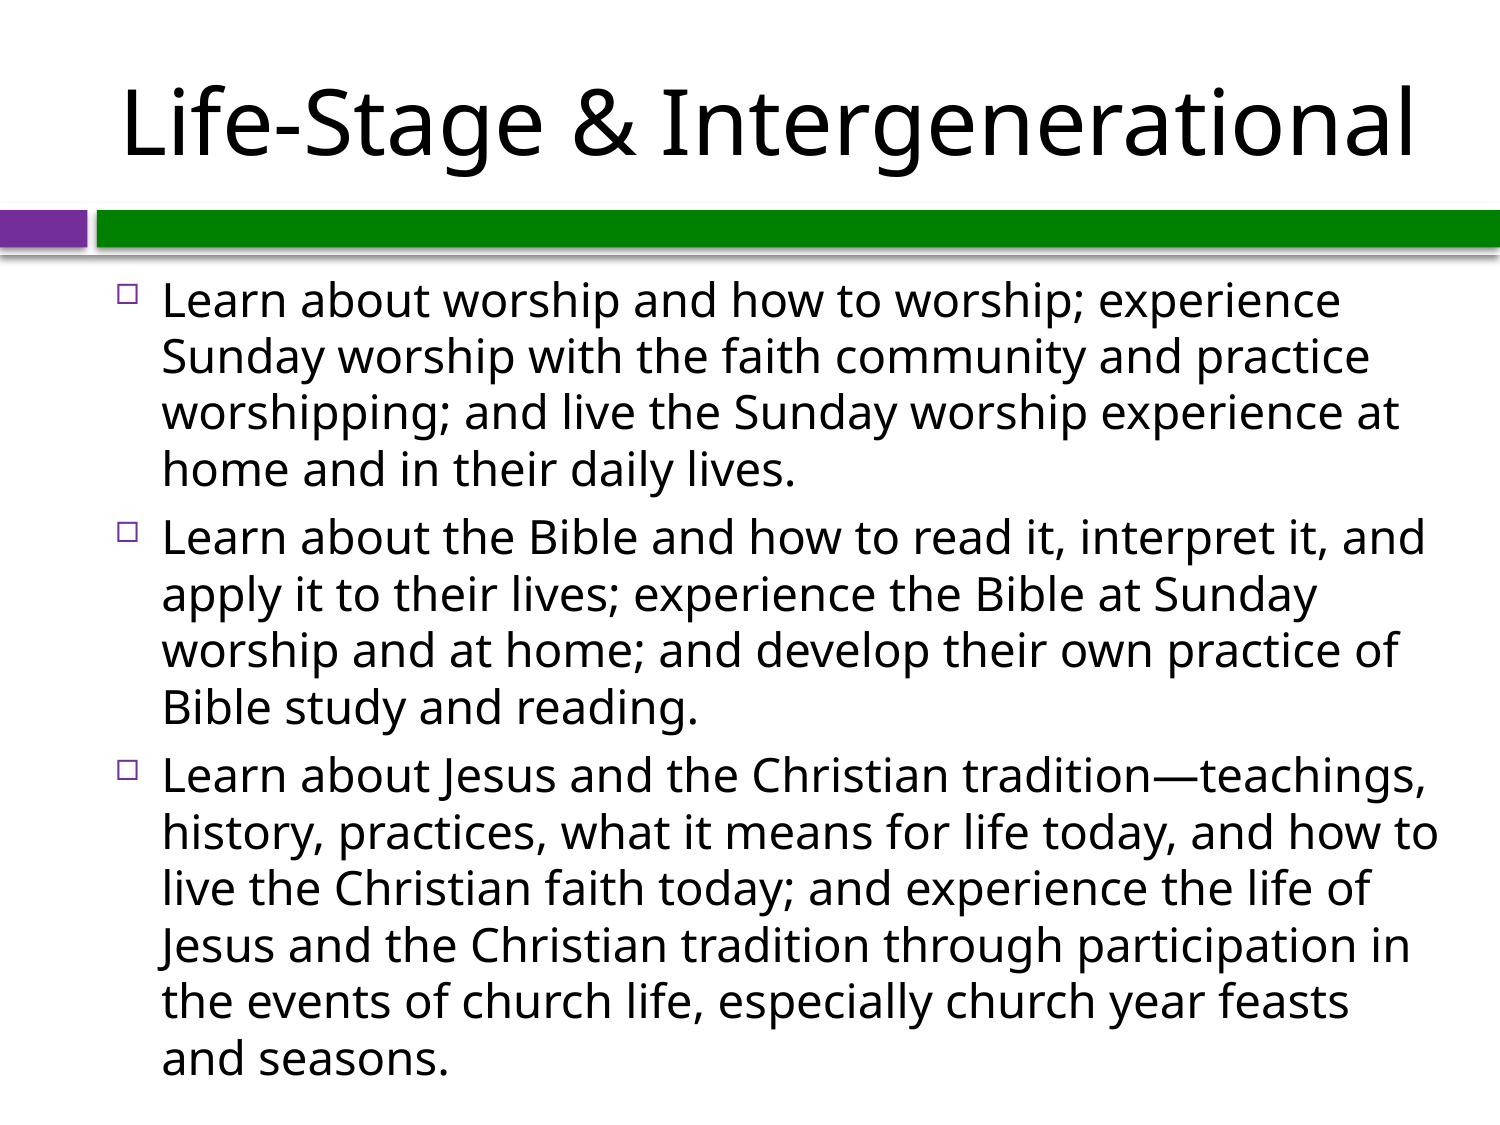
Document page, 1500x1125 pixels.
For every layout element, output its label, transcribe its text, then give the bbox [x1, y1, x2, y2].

list Learn about worship and how to worship; experience Sunday worship with the faith community and practice worshipping; and live the Sunday worship experience at home and in their daily lives. Learn about the Bible and how to read it, interpret it, and apply it to their lives; experience the Bible at Sunday worship and at home; and develop their own practice of Bible study and reading. Learn about Jesus and the Christian tradition—teachings, history, practices, what it means for life today, and how to live the Christian faith today; and experience the life of Jesus and the Christian tradition through participation in the events of church life, especially church year feasts and seasons. [100, 262, 1461, 1100]
title Life-Stage & Intergenerational [100, 37, 1438, 200]
